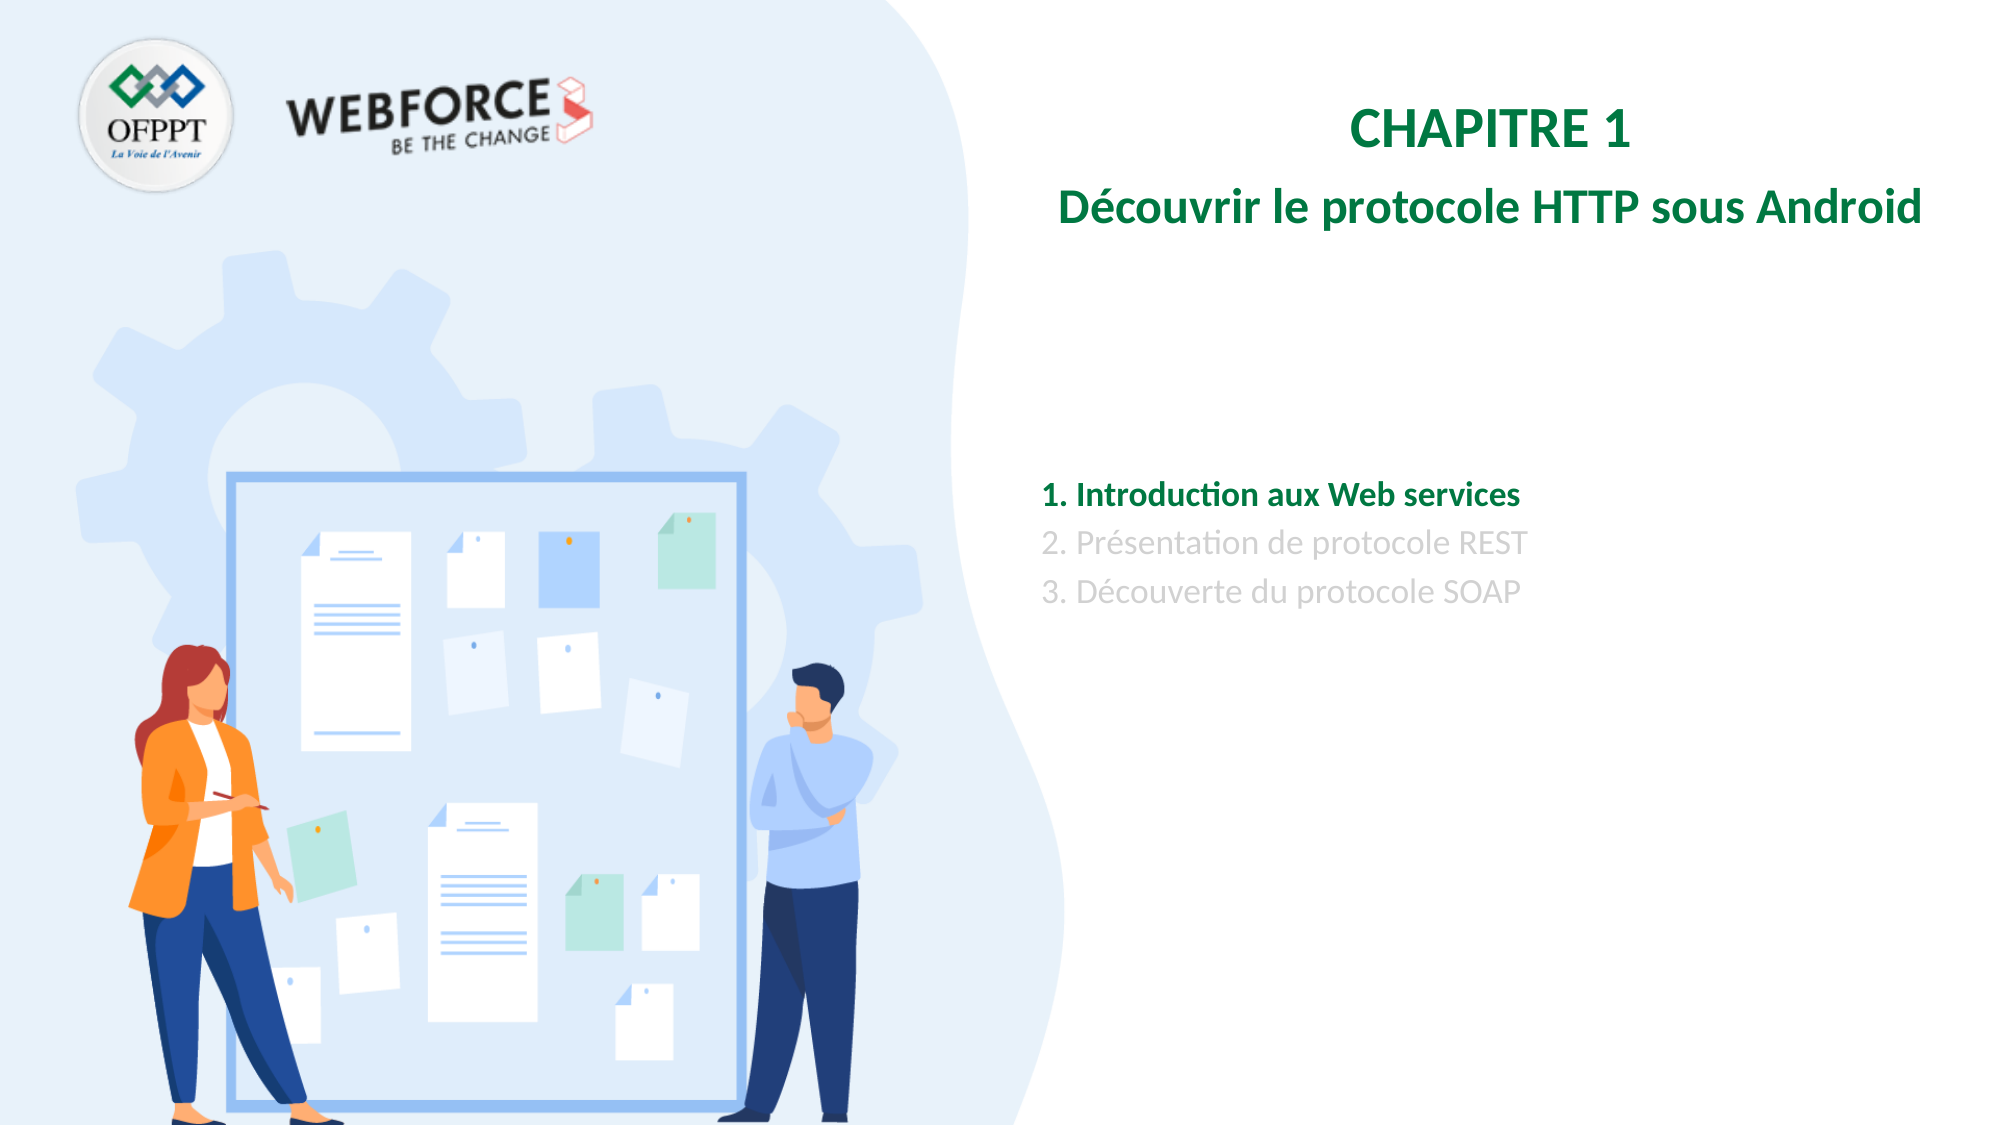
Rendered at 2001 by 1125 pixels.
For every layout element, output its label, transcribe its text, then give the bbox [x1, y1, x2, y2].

picture [0, 0, 2000, 1125]
list CHAPITRE 1 [1033, 88, 1949, 178]
list Introduction aux Web services Présentation de protocole REST Découverte du protocole SOAP [1033, 472, 1949, 768]
list Découvrir le protocole HTTP sous Android [1033, 178, 1949, 327]
